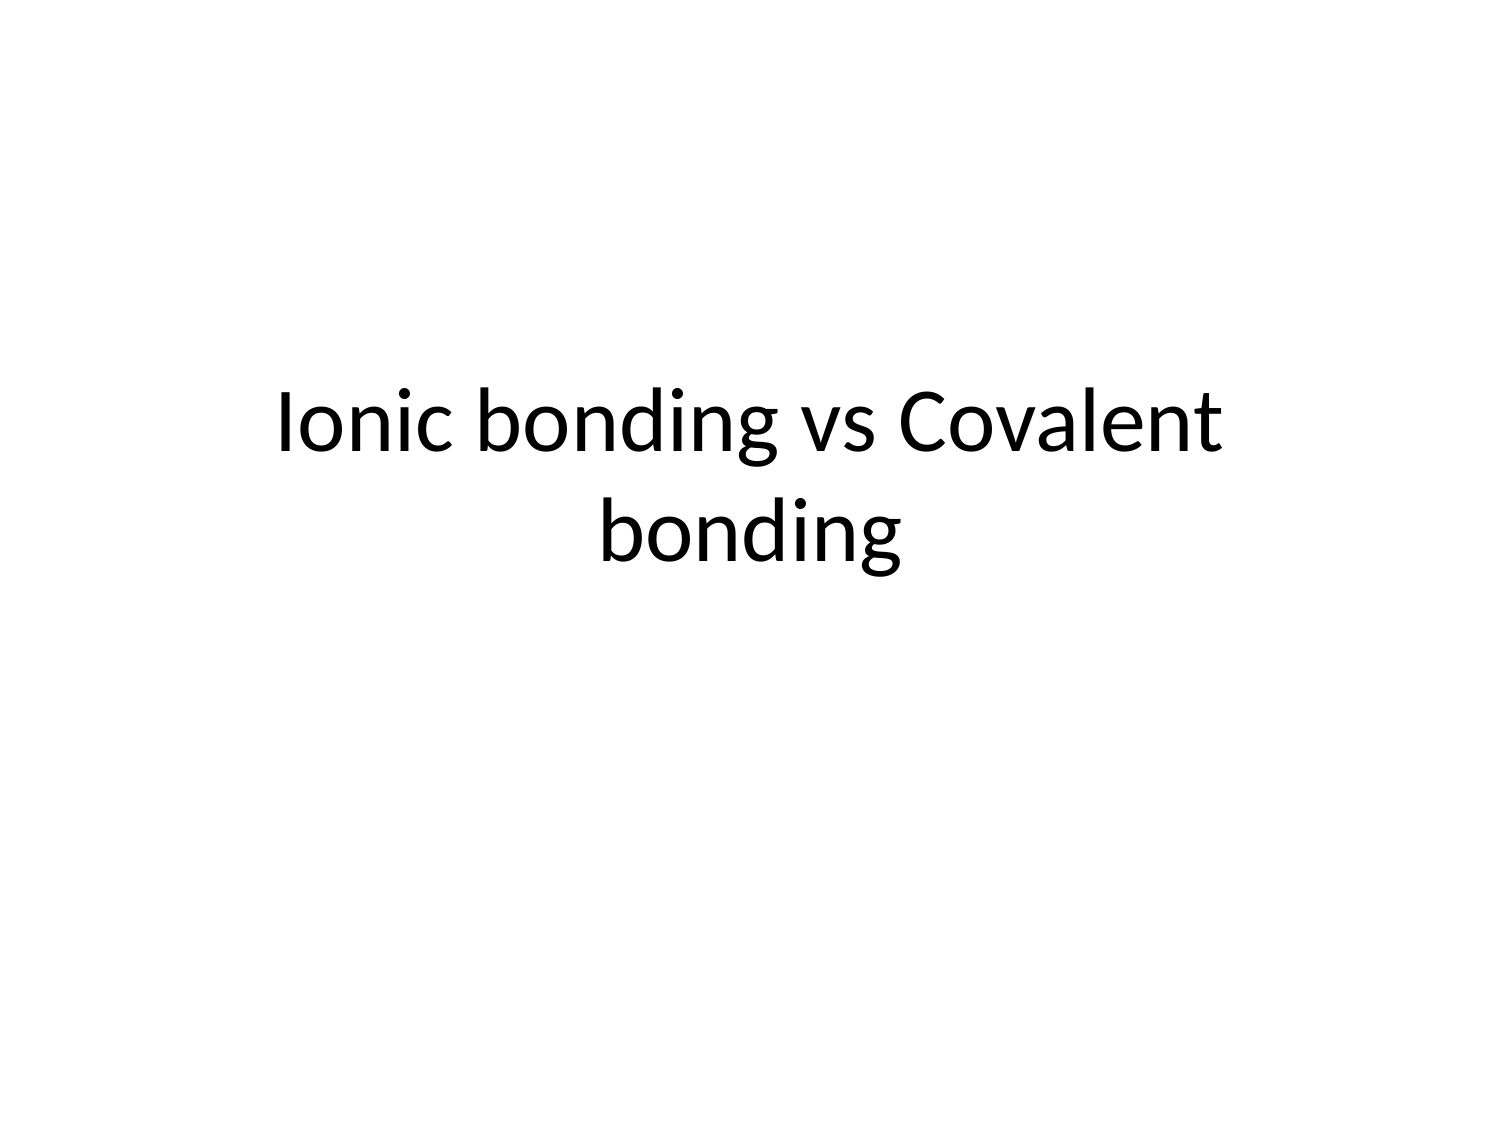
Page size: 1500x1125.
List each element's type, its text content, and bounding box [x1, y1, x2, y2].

title Ionic bonding vs Covalent bonding [112, 349, 1388, 591]
